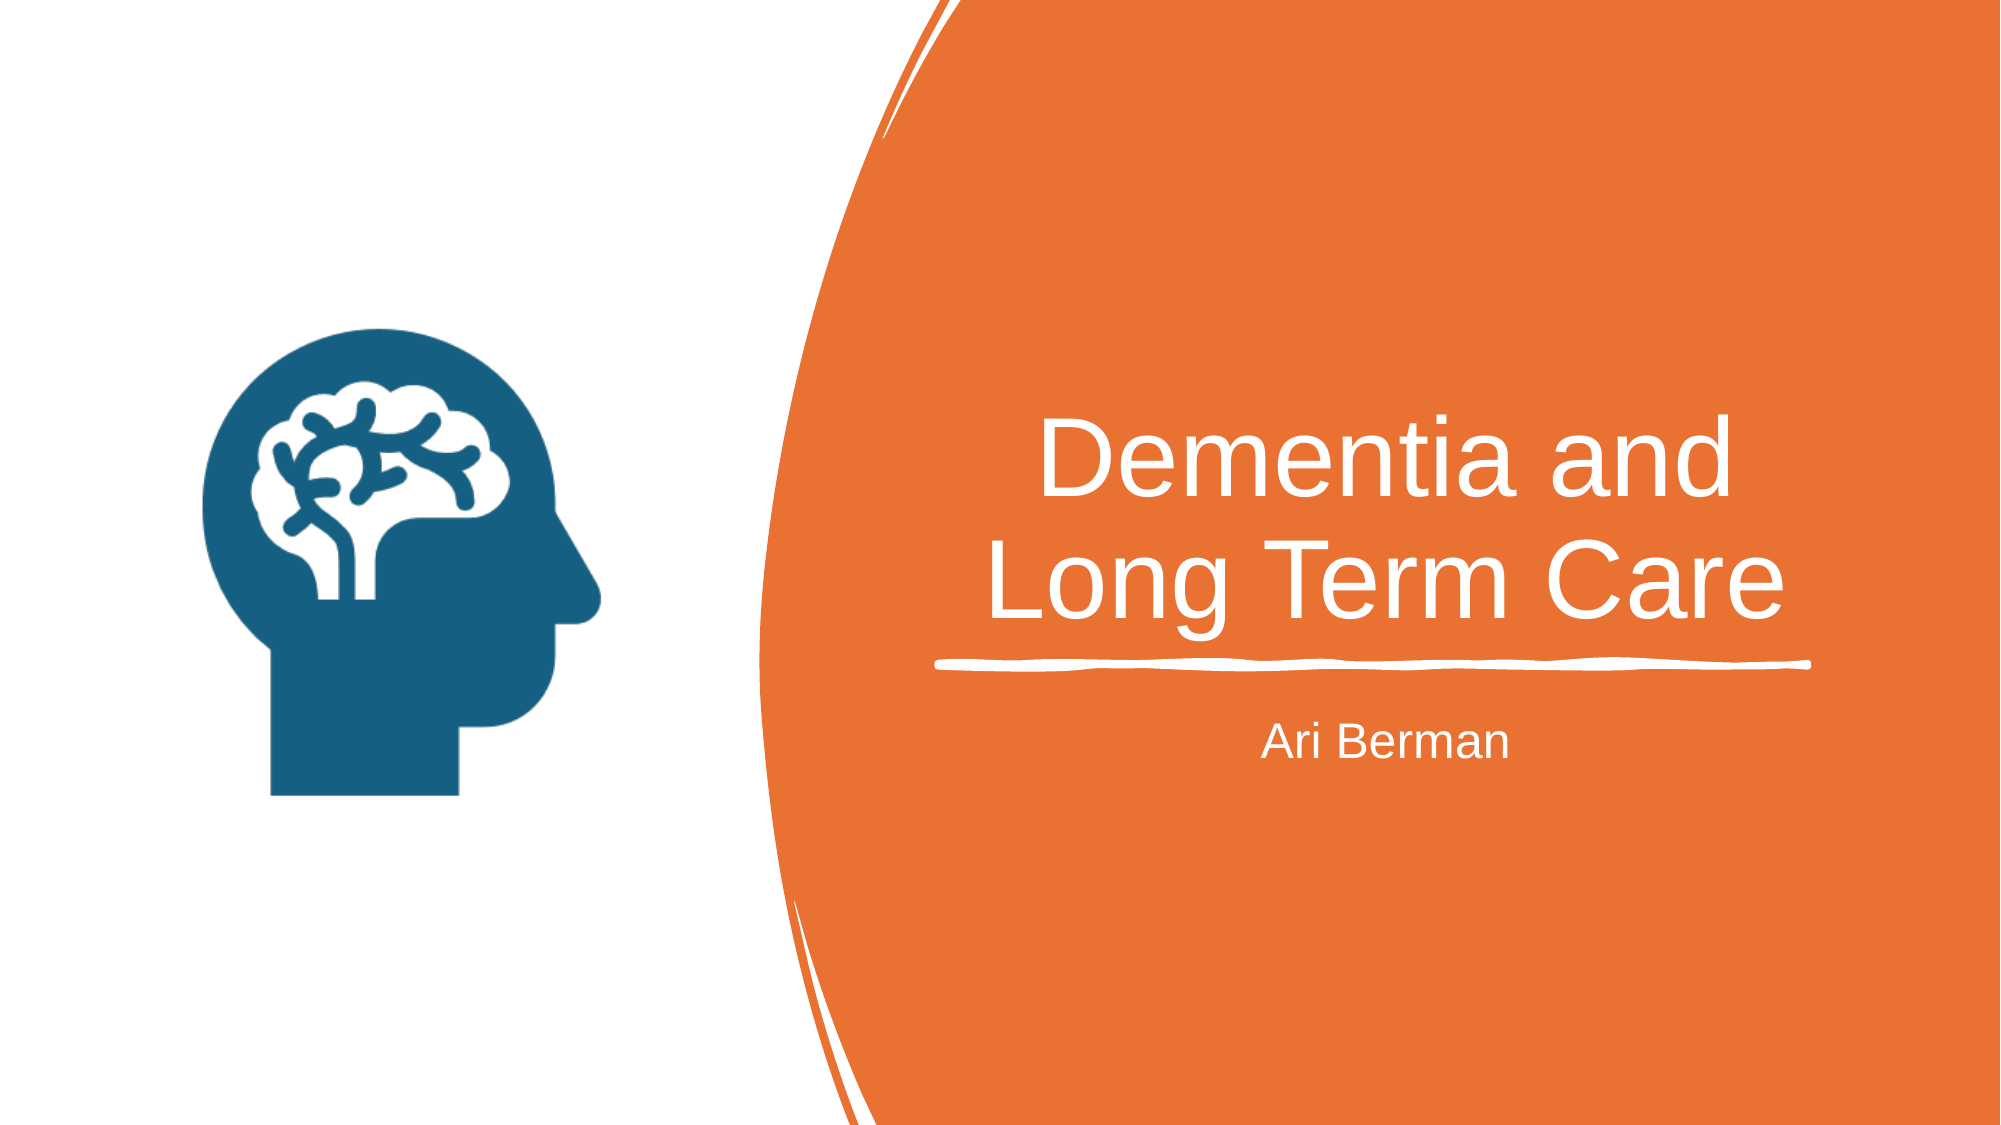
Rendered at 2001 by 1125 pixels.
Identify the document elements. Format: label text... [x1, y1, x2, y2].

text_box [889, 0, 960, 125]
text_box [936, 659, 1810, 670]
text_box [0, 0, 939, 1125]
picture [124, 285, 679, 840]
text_box [759, 0, 2000, 1125]
title Dementia and Long Term Care [922, 125, 1849, 650]
subtitle Ari Berman [922, 707, 1849, 985]
